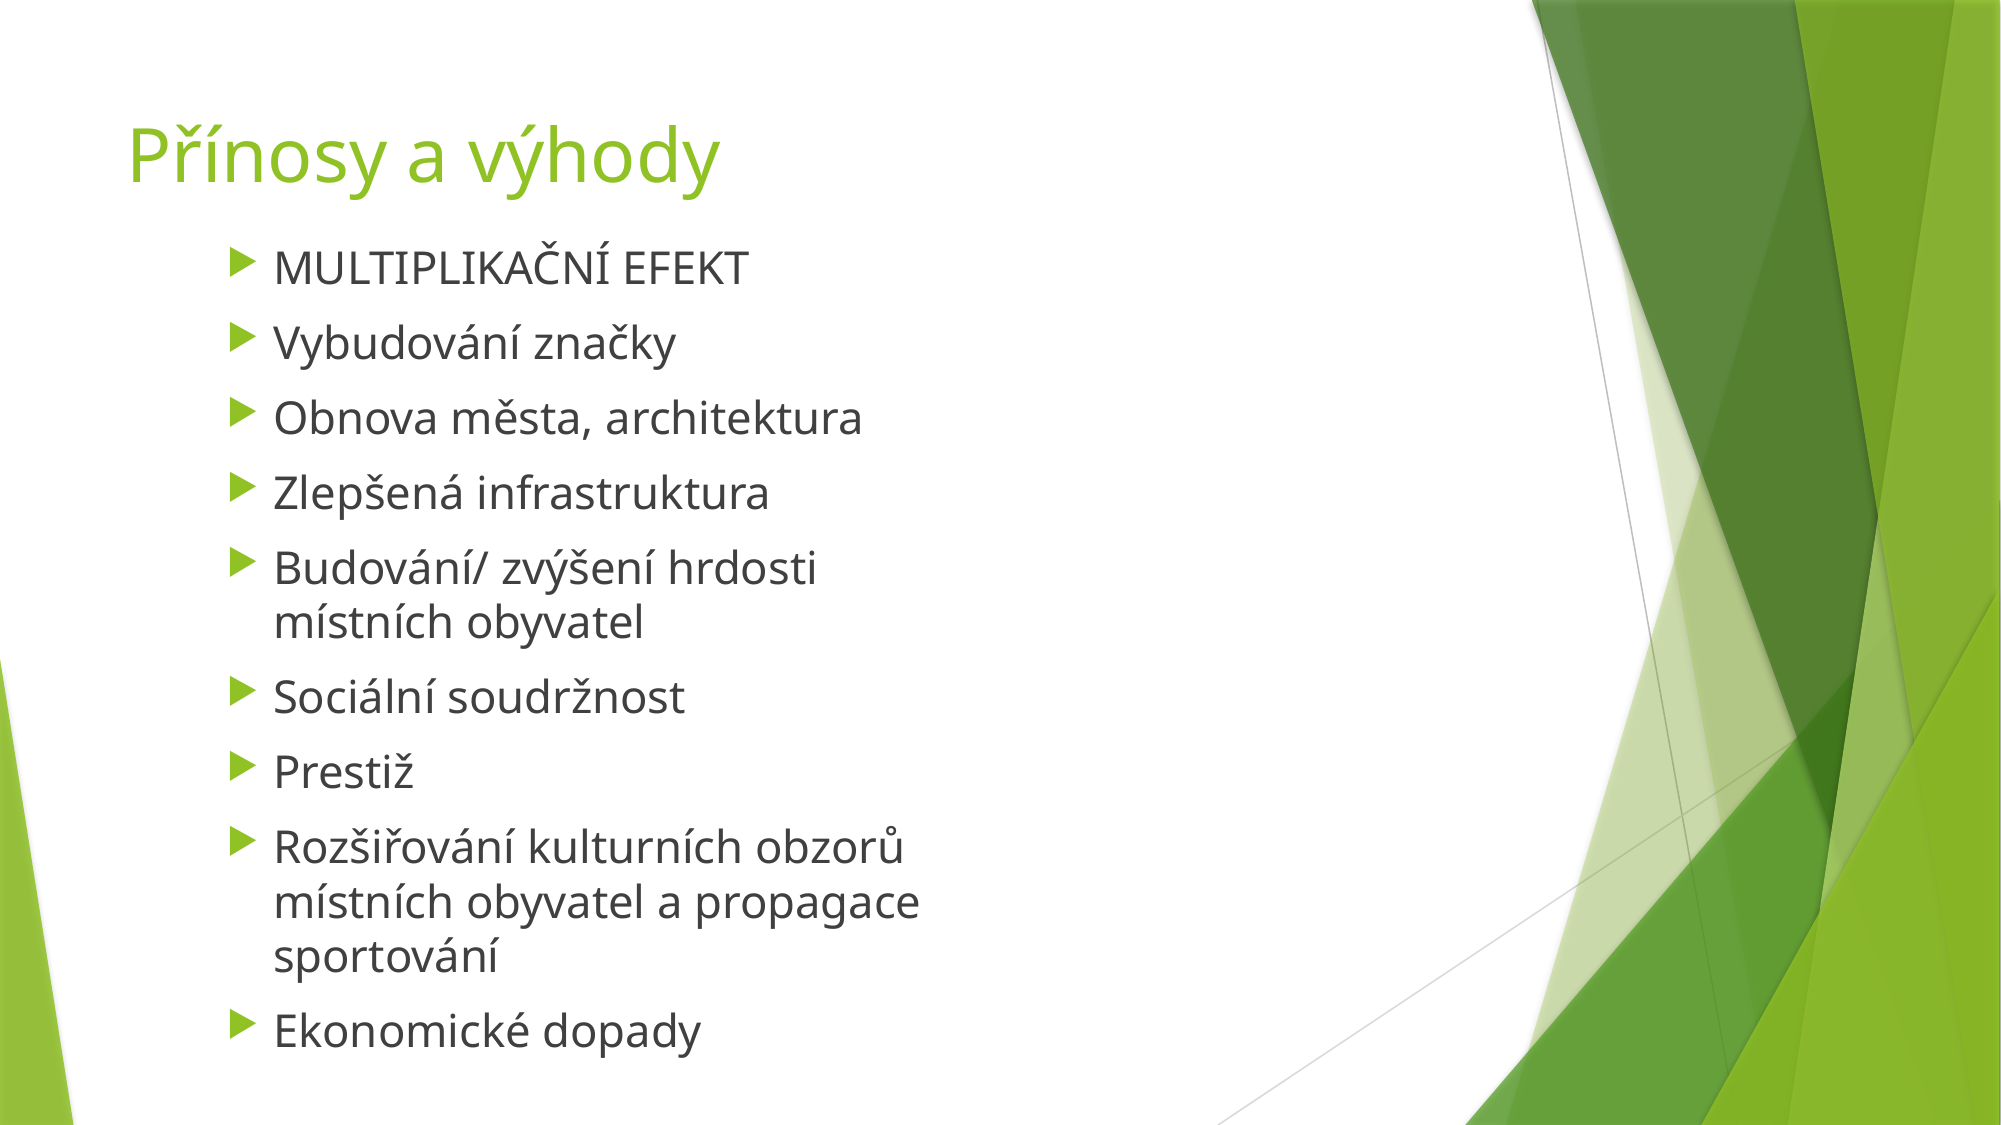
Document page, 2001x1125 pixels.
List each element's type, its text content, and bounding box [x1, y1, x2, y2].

list MULTIPLIKAČNÍ EFEKT Vybudování značky Obnova města, architektura Zlepšená infrastruktura Budování/ zvýšení hrdosti místních obyvatel Sociální soudržnost Prestiž Rozšiřování kulturních obzorů místních obyvatel a propagace sportování Ekonomické dopady [137, 232, 958, 1065]
title Přínosy a výhody [111, 99, 1522, 317]
